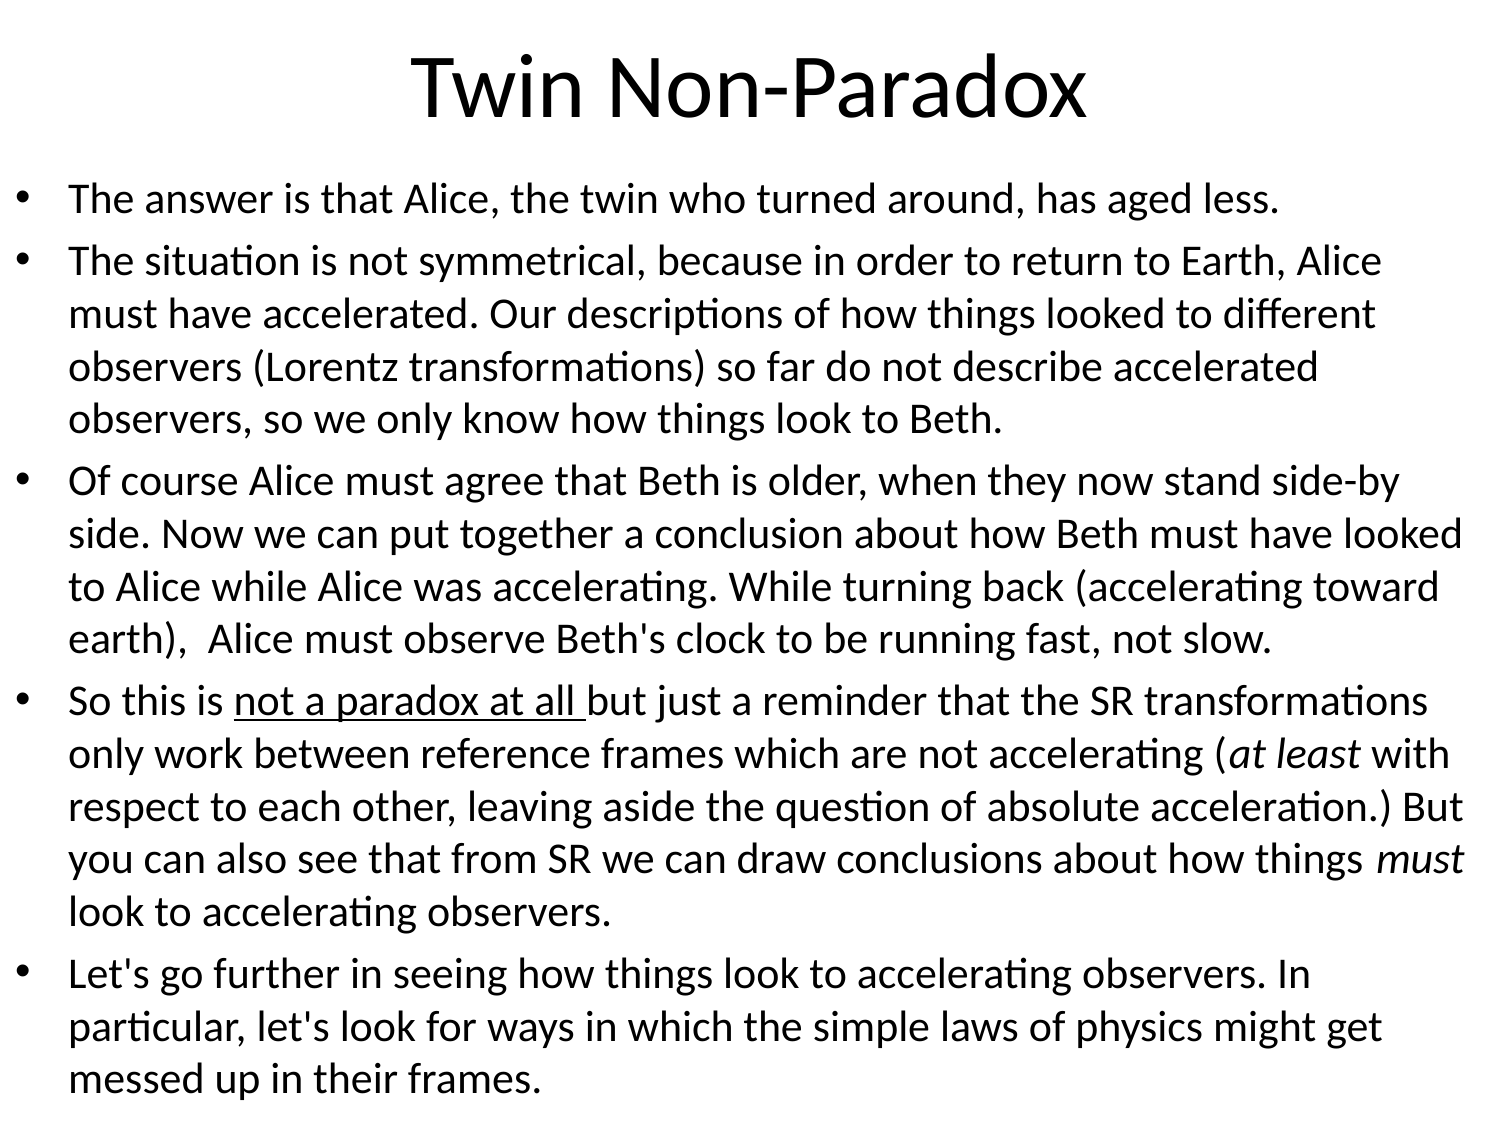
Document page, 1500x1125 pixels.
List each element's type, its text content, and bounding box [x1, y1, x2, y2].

list The answer is that Alice, the twin who turned around, has aged less. The situation is not symmetrical, because in order to return to Earth, Alice must have accelerated. Our descriptions of how things looked to different observers (Lorentz transformations) so far do not describe accelerated observers, so we only know how things look to Beth. Of course Alice must agree that Beth is older, when they now stand side-by side. Now we can put together a conclusion about how Beth must have looked to Alice while Alice was accelerating. While turning back (accelerating toward earth), Alice must observe Beth's clock to be running fast, not slow. So this is not a paradox at all but just a reminder that the SR transformations only work between reference frames which are not accelerating (at least with respect to each other, leaving aside the question of absolute acceleration.) But you can also see that from SR we can draw conclusions about how things must look to accelerating observers. Let's go further in seeing how things look to accelerating observers. In particular, let's look for ways in which the simple laws of physics might get messed up in their frames. [0, 162, 1500, 1125]
title Twin Non-Paradox [75, 0, 1425, 162]
